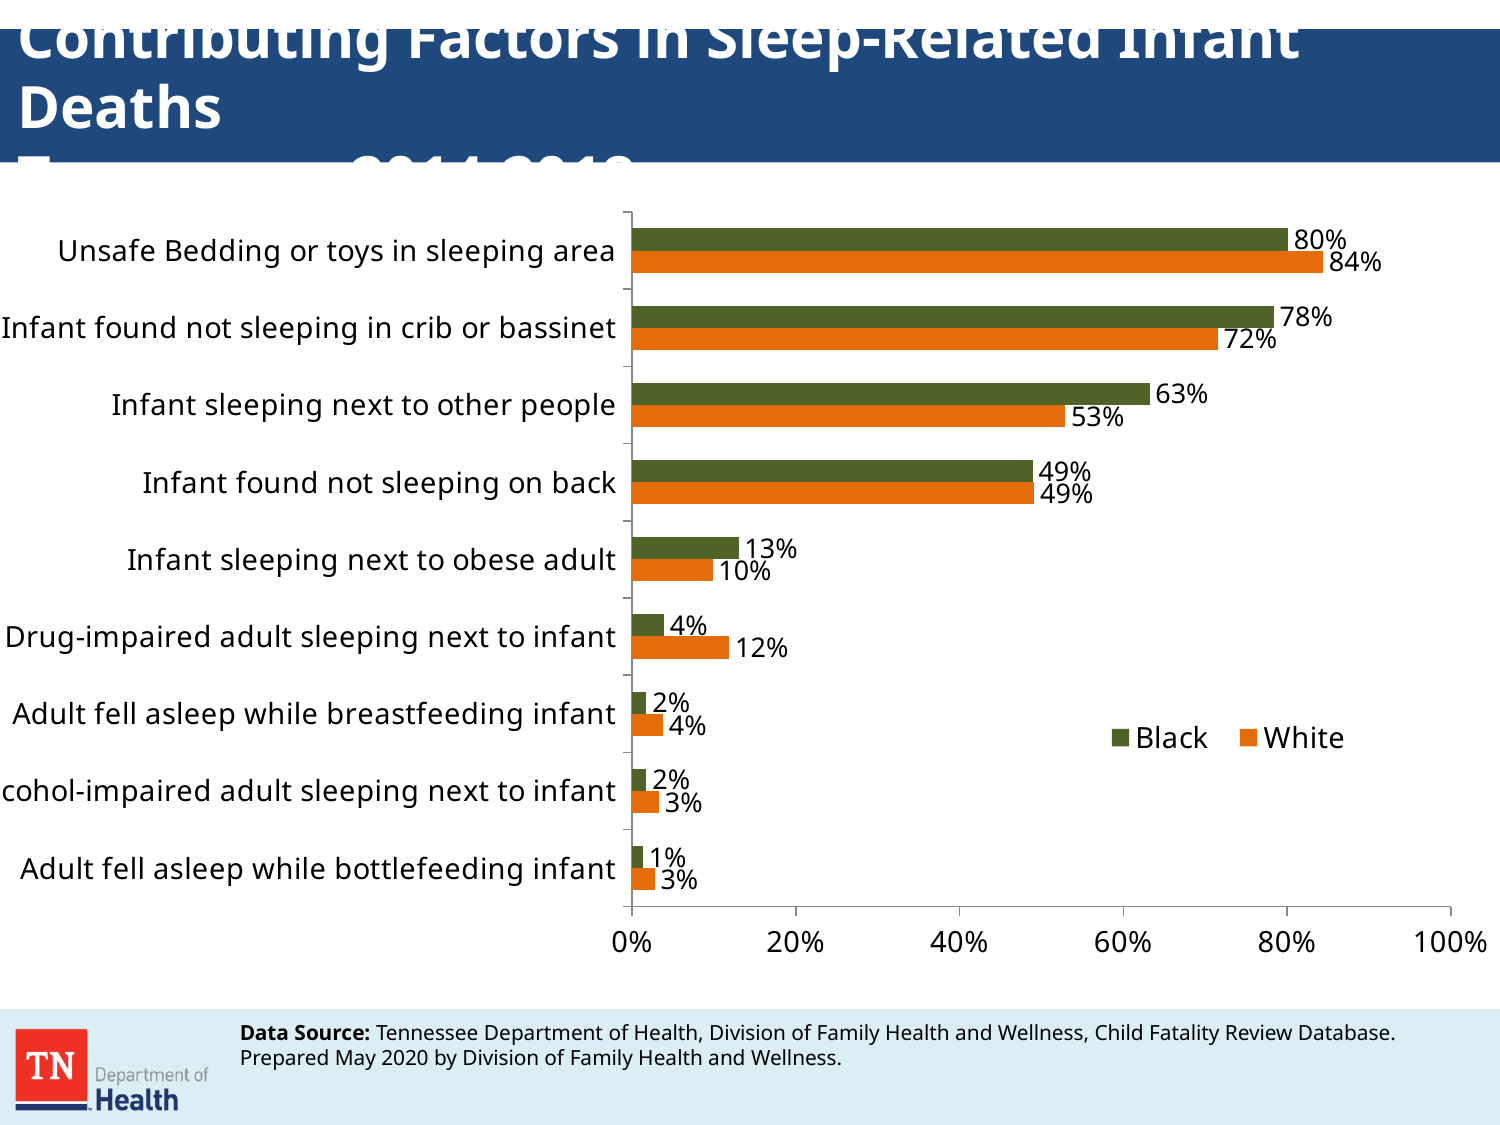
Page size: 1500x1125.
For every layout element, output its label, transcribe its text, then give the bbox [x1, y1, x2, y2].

title Contributing Factors in Sleep-Related Infant Deaths Tennessee, 2014-2018 [2, 37, 1500, 173]
picture [1, 1009, 222, 1125]
chart [0, 187, 1500, 976]
text_box Data Source: Tennessee Department of Health, Division of Family Health and Wellness, Child Fatality Review Database. Prepared May 2020 by Division of Family Health and Wellness. [225, 1012, 1475, 1123]
